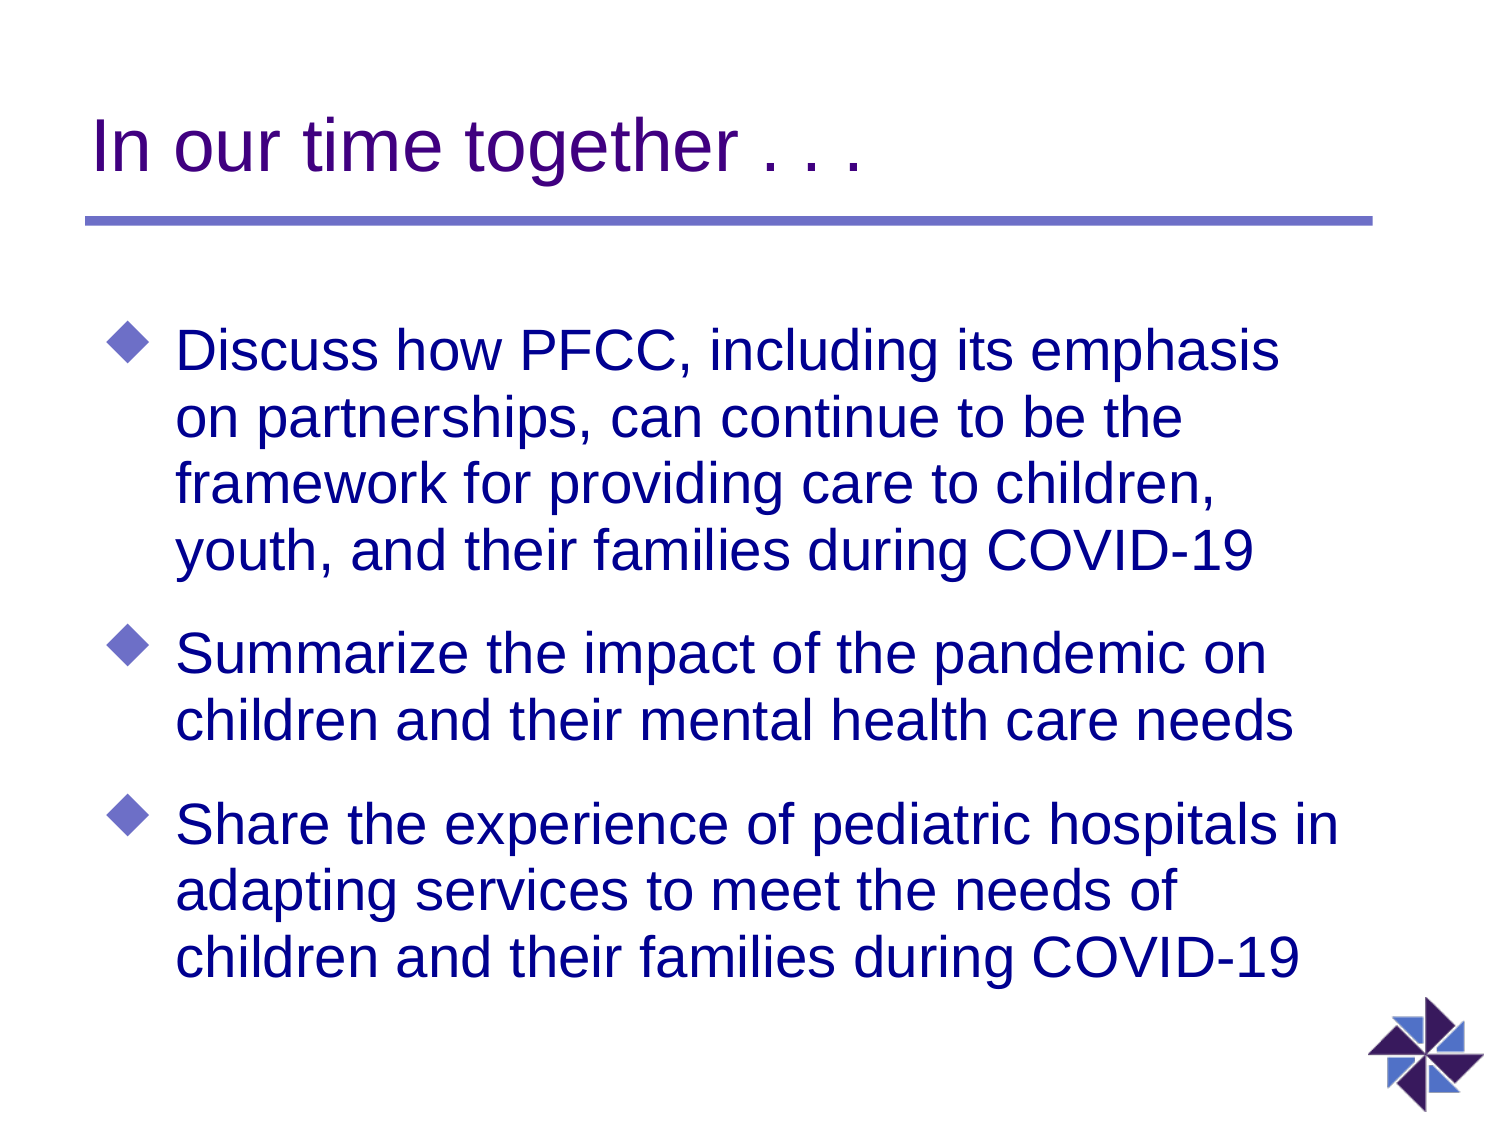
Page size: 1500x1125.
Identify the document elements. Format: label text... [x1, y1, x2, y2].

title In our time together . . . [75, 26, 1425, 195]
picture [1368, 997, 1484, 1112]
list Discuss how PFCC, including its emphasis on partnerships, can continue to be the framework for providing care to children, youth, and their families during COVID-19 Summarize the impact of the pandemic on children and their mental health care needs Share the experience of pediatric hospitals in adapting services to meet the needs of children and their families during COVID-19 [85, 309, 1373, 1063]
